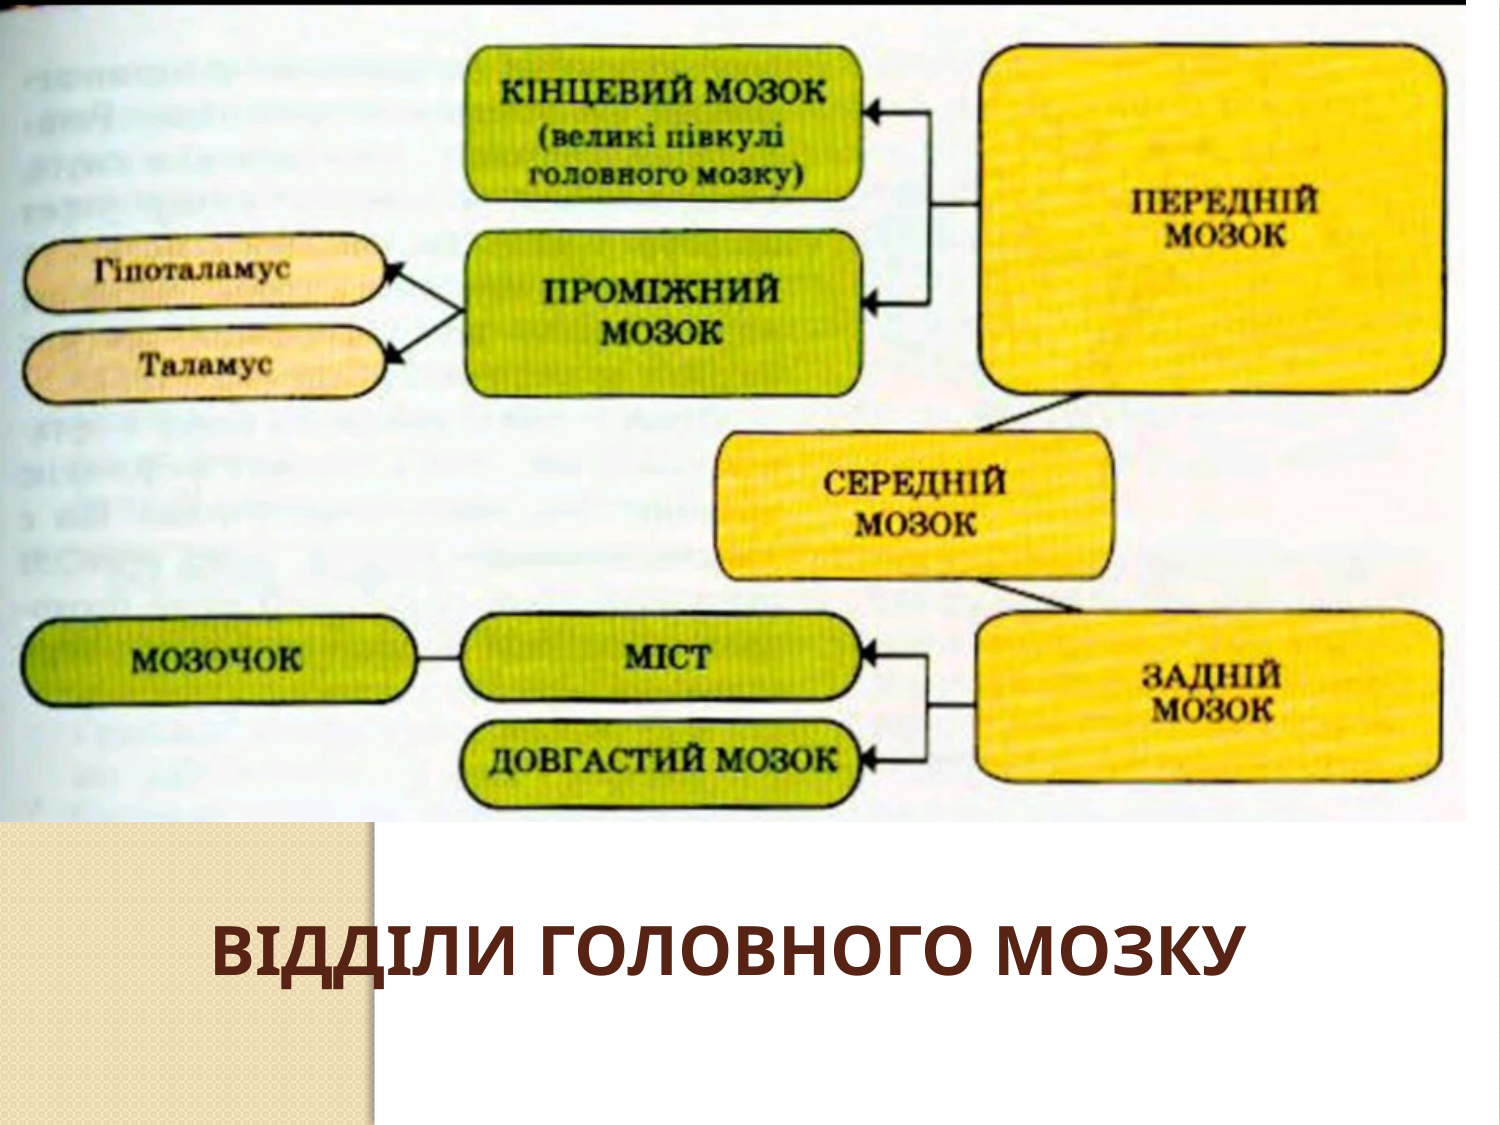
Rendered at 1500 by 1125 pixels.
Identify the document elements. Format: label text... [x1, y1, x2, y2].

title Відділи головного мозку [194, 905, 1470, 1047]
picture [0, 0, 1466, 823]
